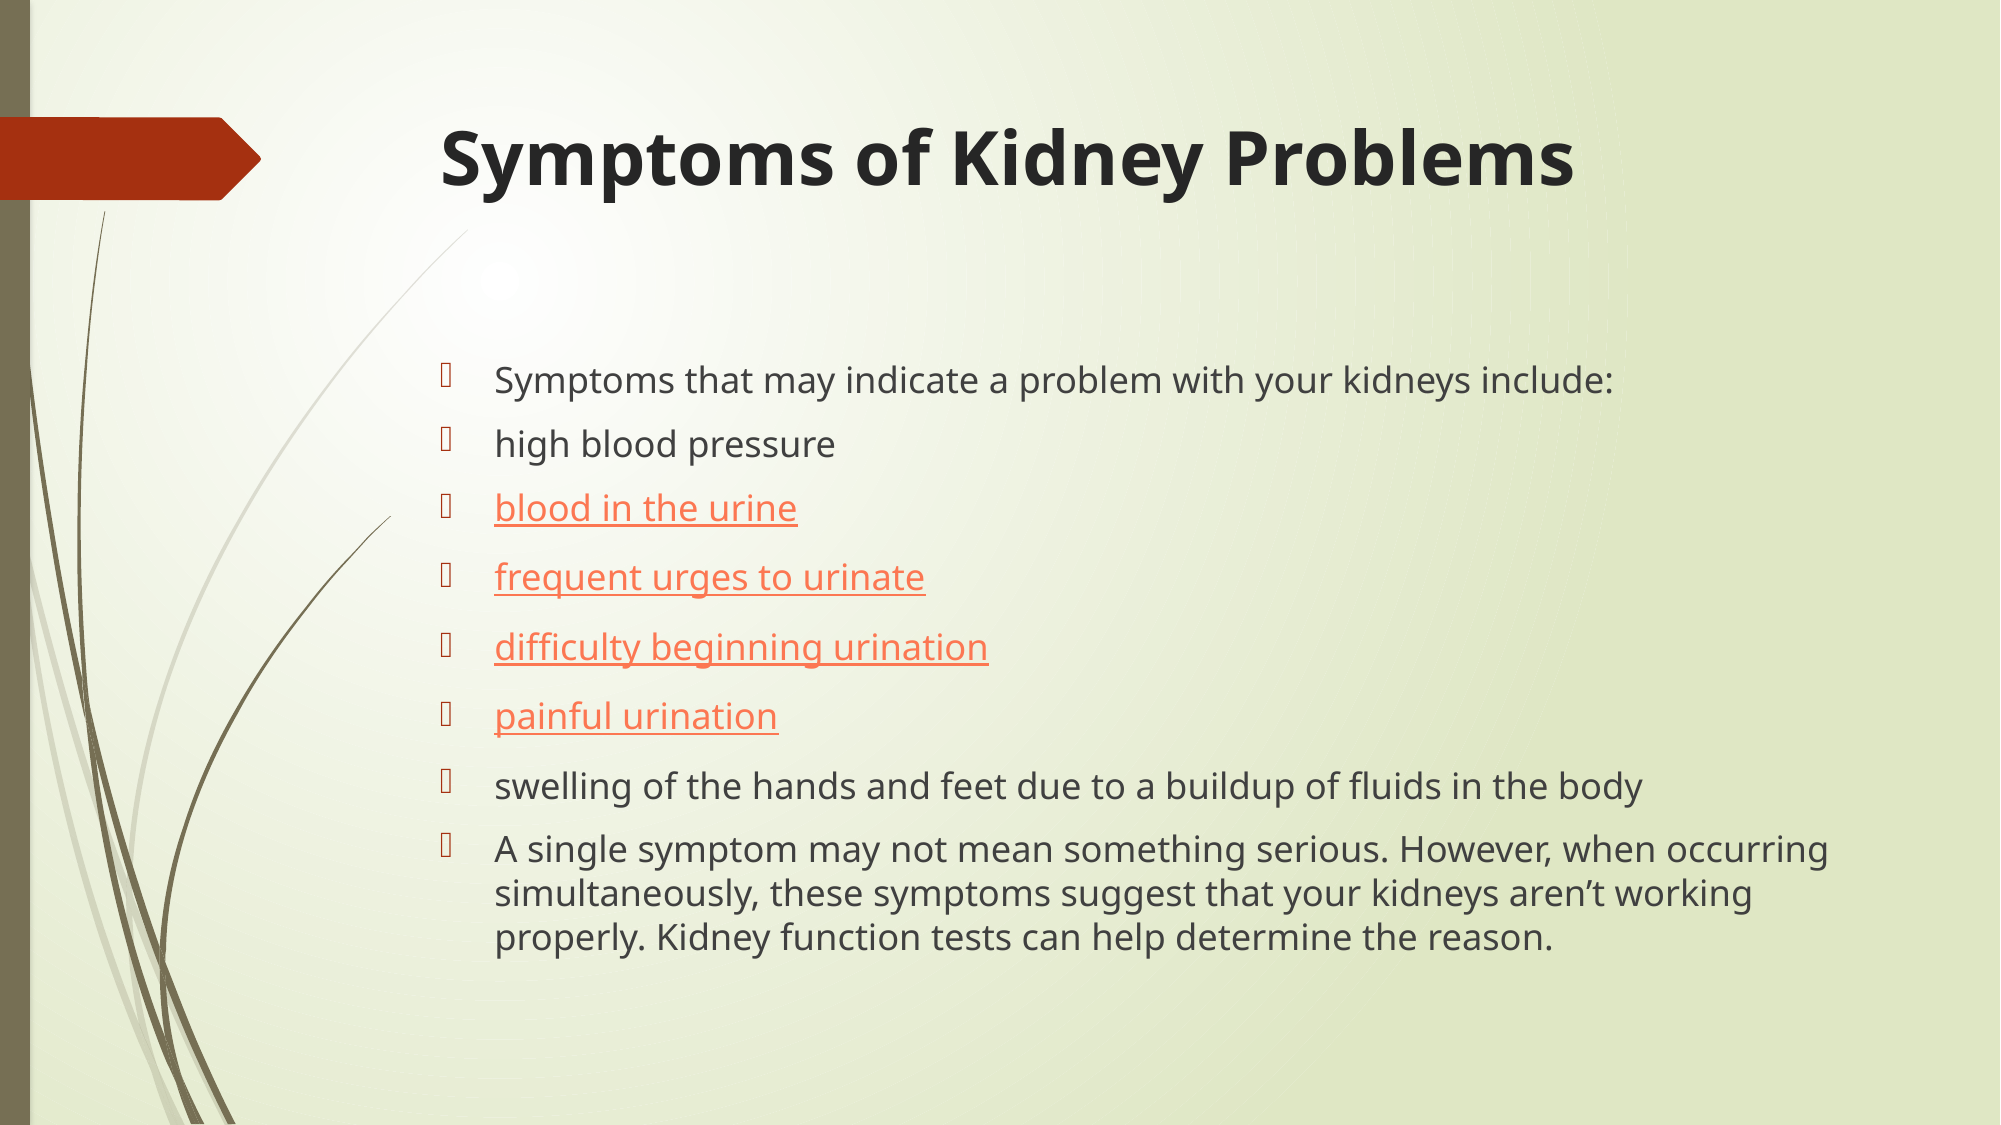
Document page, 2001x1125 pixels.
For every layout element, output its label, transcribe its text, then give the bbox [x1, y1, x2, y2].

title Symptoms of Kidney Problems [425, 102, 1888, 313]
list Symptoms that may indicate a problem with your kidneys include: high blood pressure blood in the urine frequent urges to urinate difficulty beginning urination painful urination swelling of the hands and feet due to a buildup of fluids in the body A single symptom may not mean something serious. However, when occurring simultaneously, these symptoms suggest that your kidneys aren’t working properly. Kidney function tests can help determine the reason. [424, 350, 1888, 970]
